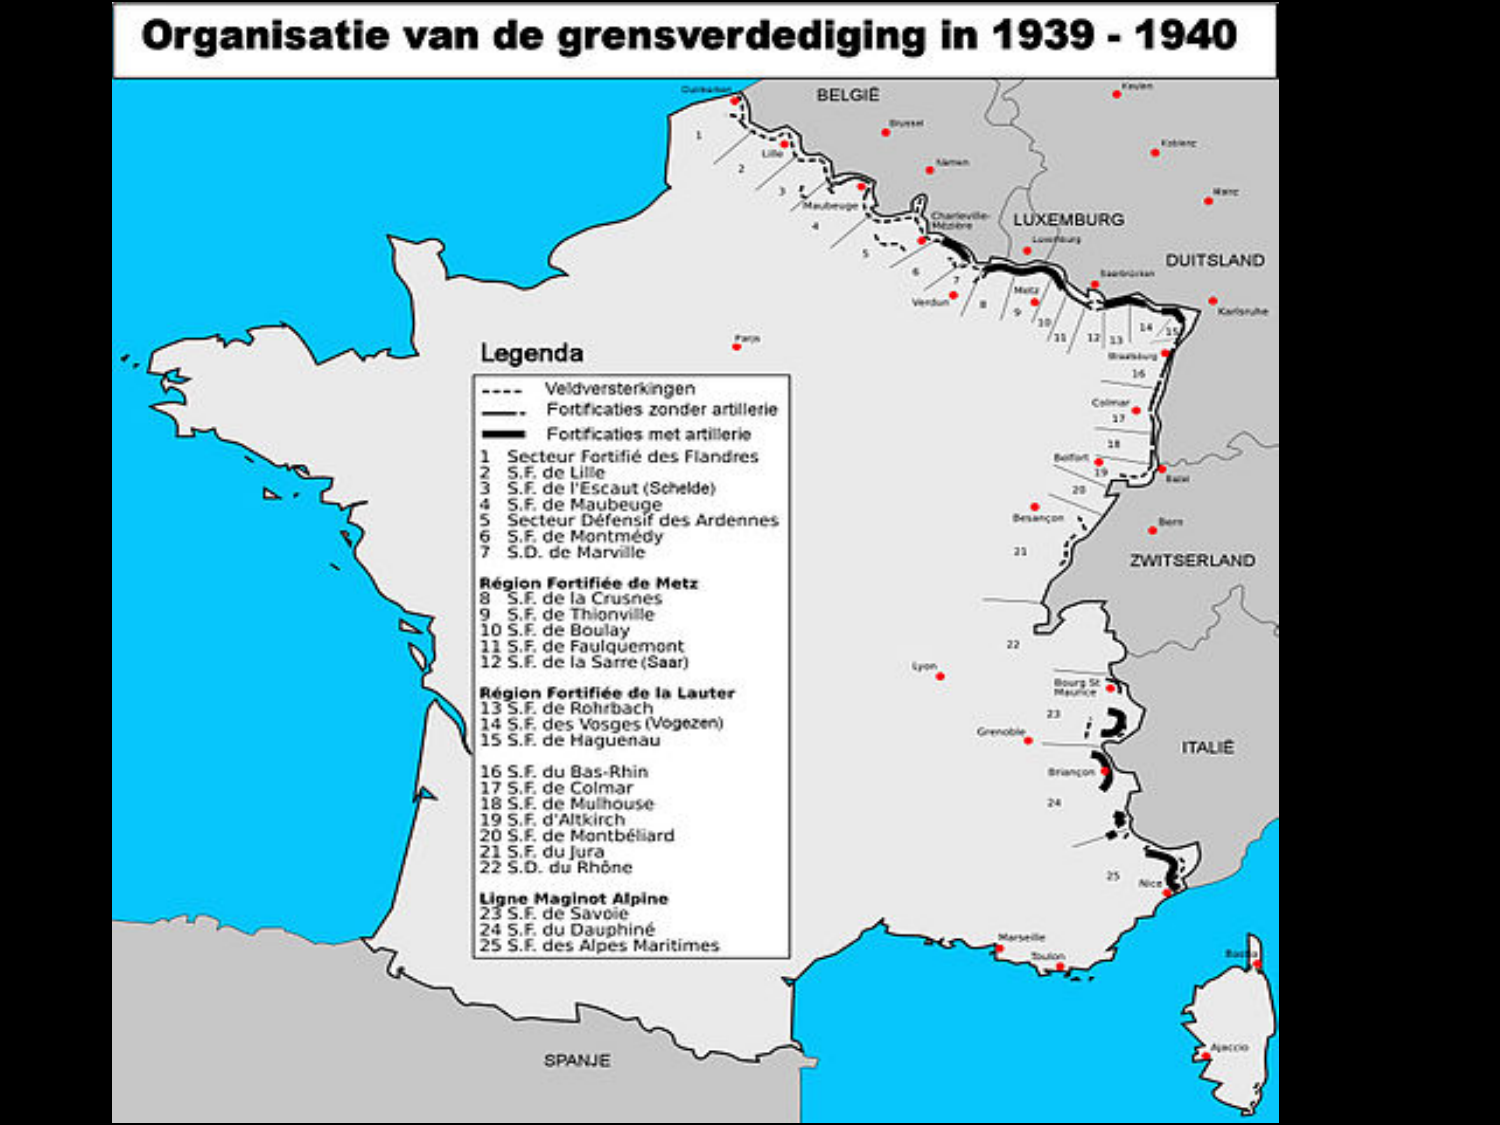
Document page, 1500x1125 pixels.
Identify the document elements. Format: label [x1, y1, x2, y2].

picture [290, 490, 298, 497]
picture [111, 2, 1279, 1123]
picture [330, 566, 338, 572]
picture [1073, 975, 1082, 984]
picture [119, 352, 130, 363]
picture [261, 484, 285, 503]
picture [1177, 933, 1279, 1118]
picture [129, 361, 138, 370]
picture [405, 323, 411, 344]
